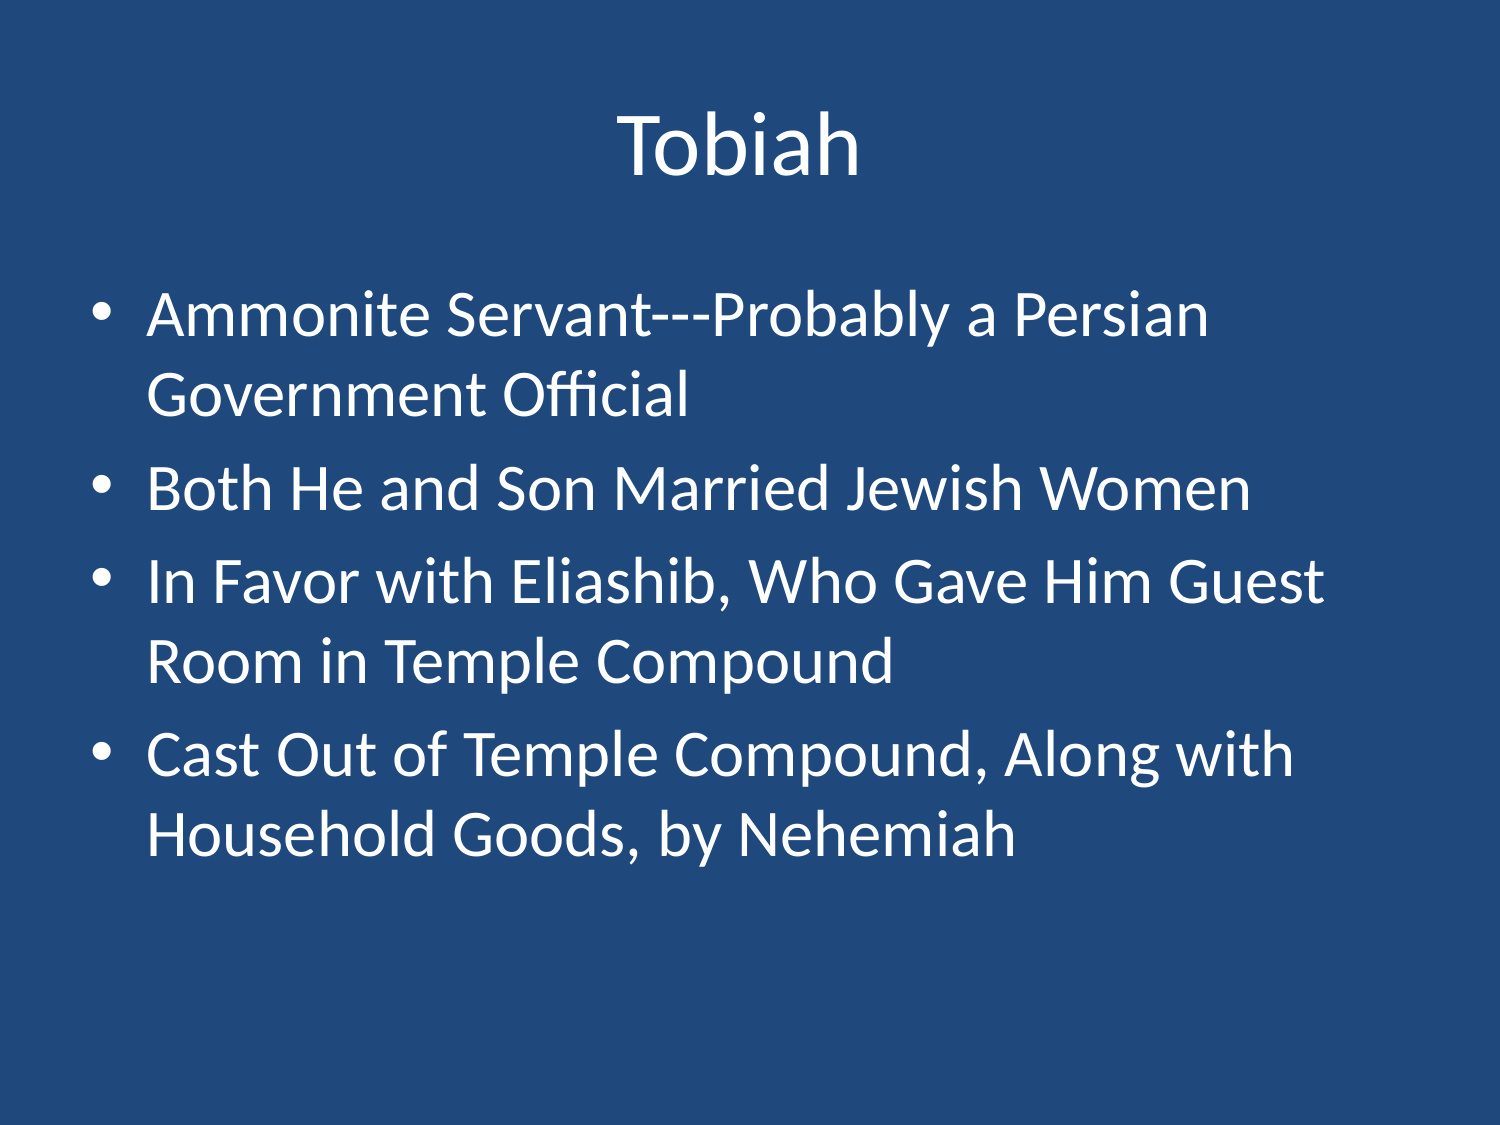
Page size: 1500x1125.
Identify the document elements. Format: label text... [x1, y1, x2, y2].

list Ammonite Servant---Probably a Persian Government Official Both He and Son Married Jewish Women In Favor with Eliashib, Who Gave Him Guest Room in Temple Compound Cast Out of Temple Compound, Along with Household Goods, by Nehemiah [75, 262, 1425, 1005]
title Tobiah [75, 45, 1425, 233]
